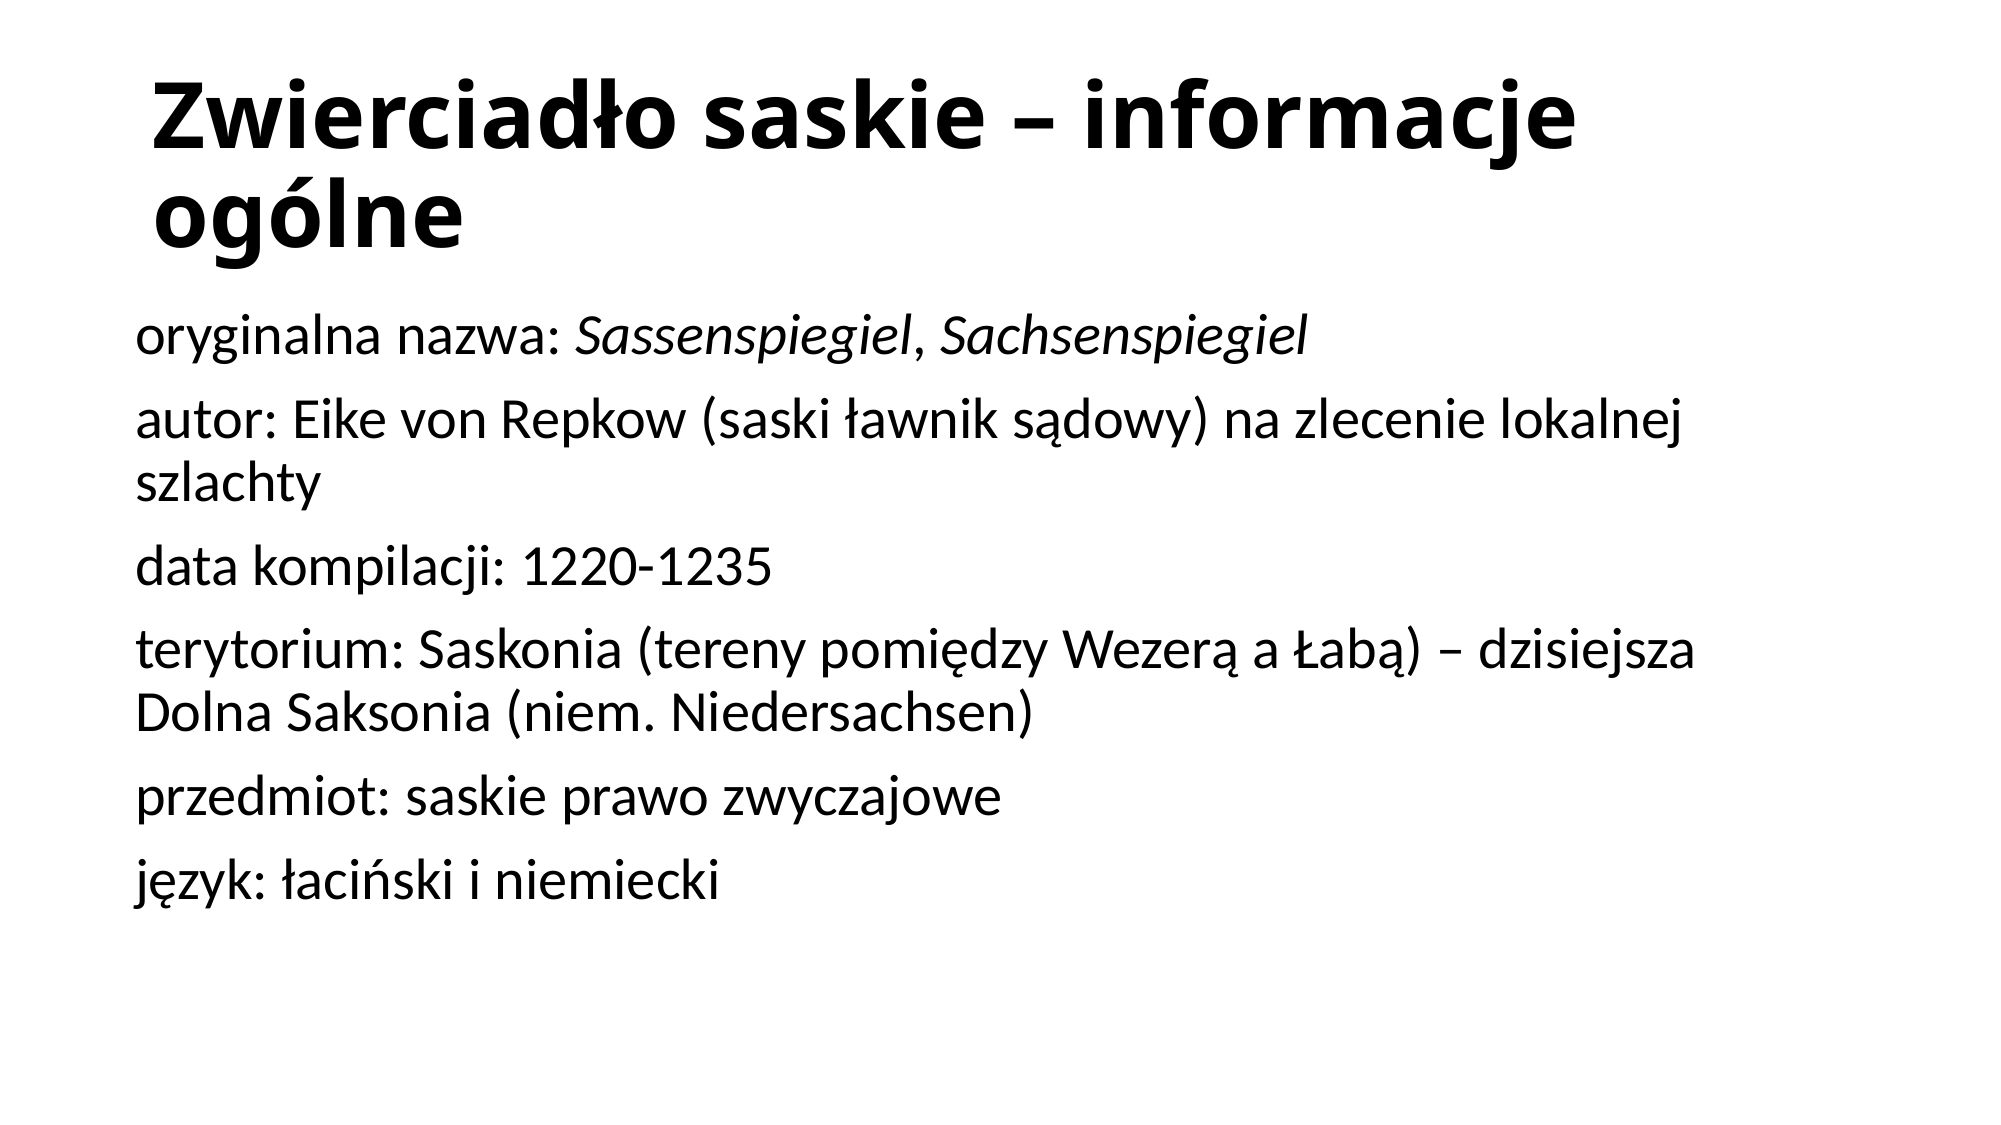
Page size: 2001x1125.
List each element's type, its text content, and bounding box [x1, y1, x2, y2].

list oryginalna nazwa: Sassenspiegiel, Sachsenspiegiel autor: Eike von Repkow (saski ławnik sądowy) na zlecenie lokalnej szlachty data kompilacji: 1220-1235 terytorium: Saskonia (tereny pomiędzy Wezerą a Łabą) – dzisiejsza Dolna Saksonia (niem. Niedersachsen) przedmiot: saskie prawo zwyczajowe język: łaciński i niemiecki [120, 296, 1845, 1011]
title Zwierciadło saskie – informacje ogólne [137, 59, 1863, 278]
